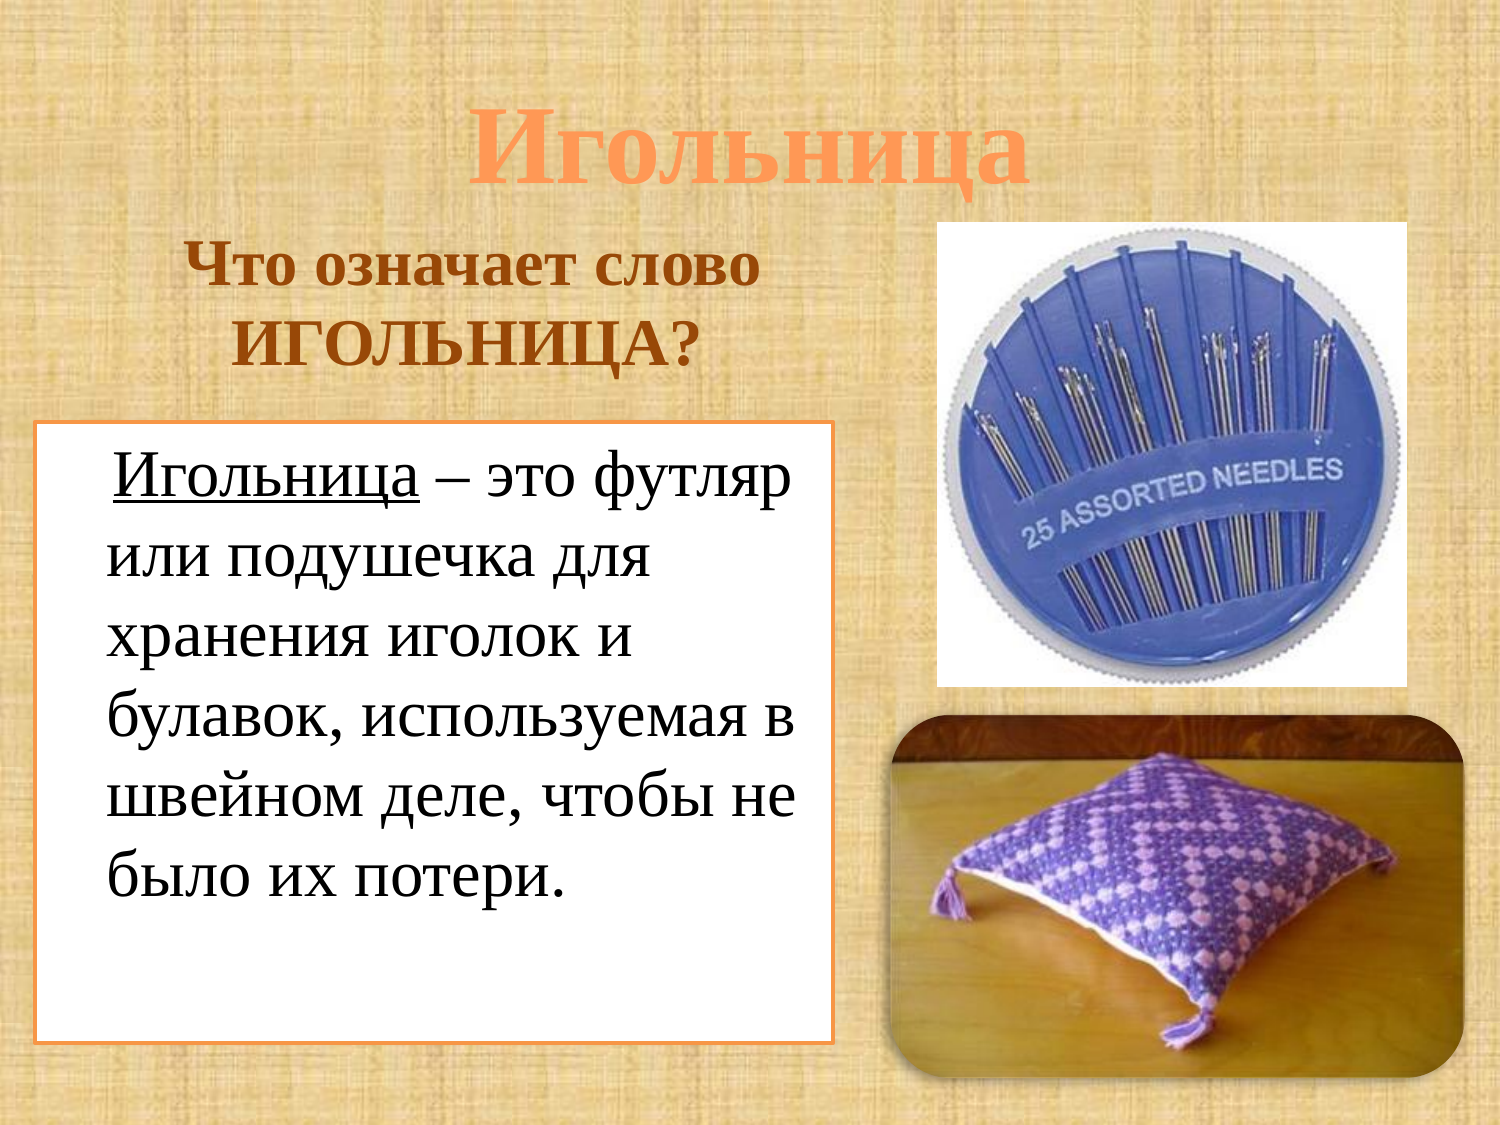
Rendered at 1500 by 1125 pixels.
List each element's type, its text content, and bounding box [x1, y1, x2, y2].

list Игольница – это футляр или подушечка для хранения иголок и булавок, используемая в швейном деле, чтобы не было их потери. [33, 420, 835, 1045]
title Игольница [75, 45, 1425, 233]
list Что означает слово ИГОЛЬНИЦА? [35, 210, 844, 375]
picture [0, 0, 1500, 1125]
